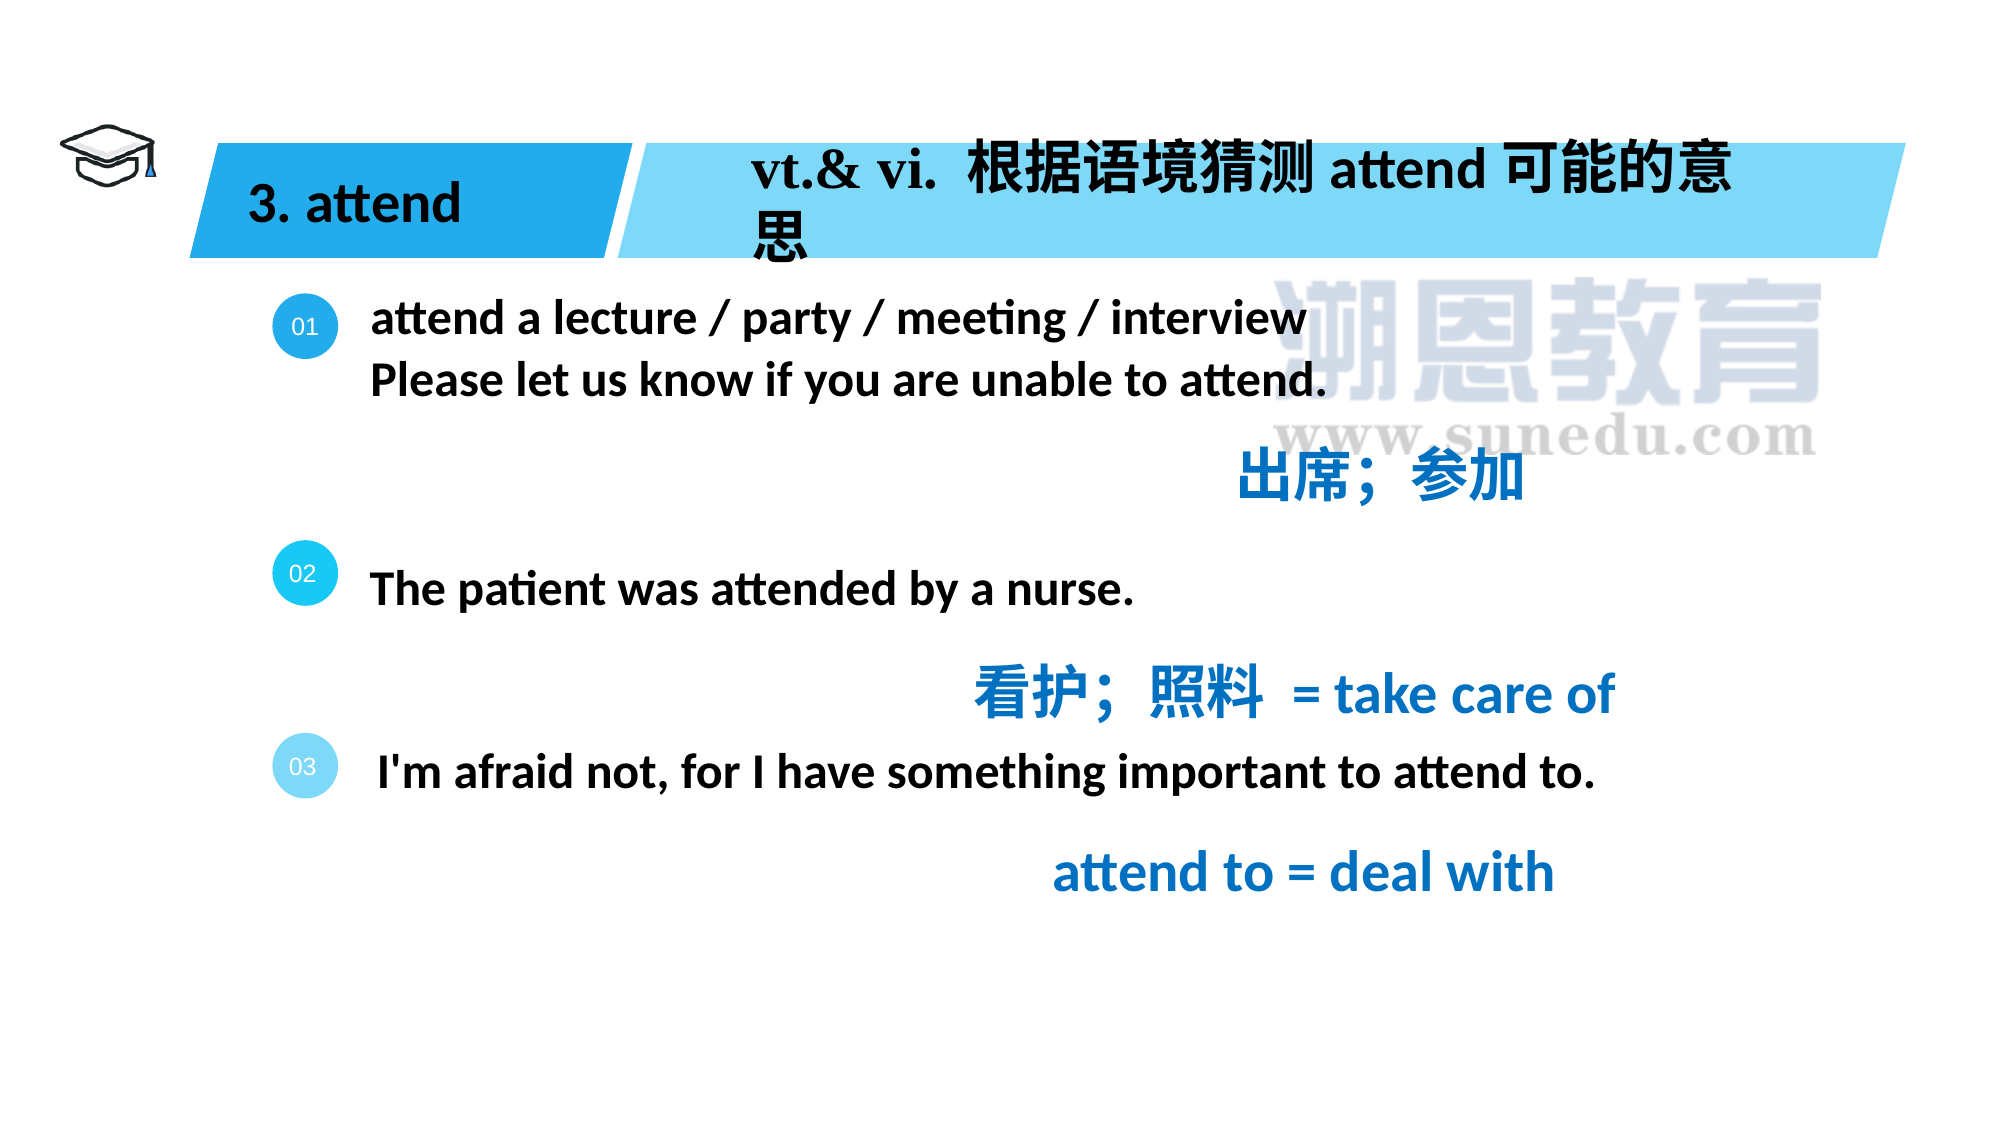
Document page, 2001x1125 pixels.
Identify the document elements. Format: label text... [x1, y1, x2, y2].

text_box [272, 732, 339, 799]
text_box attend a lecture / party / meeting / interview Please let us know if you are unable to attend. [359, 292, 1340, 412]
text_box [272, 293, 339, 359]
text_box 3. attend [247, 164, 464, 235]
text_box attend to = deal with [1037, 826, 1928, 911]
text_box I'm afraid not, for I have something important to attend to. [365, 732, 1961, 805]
text_box [188, 141, 634, 259]
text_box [272, 540, 339, 606]
text_box 出席；参加 [1221, 431, 1635, 516]
text_box blame it on [1273, 277, 1821, 455]
text_box The patient was attended by a nurse. [358, 550, 1968, 622]
text_box vt.& vi. 根据语境猜测attend可能的意思 [616, 141, 1908, 259]
picture [47, 104, 172, 202]
text_box 看护；照料 = take care of [958, 647, 1796, 732]
